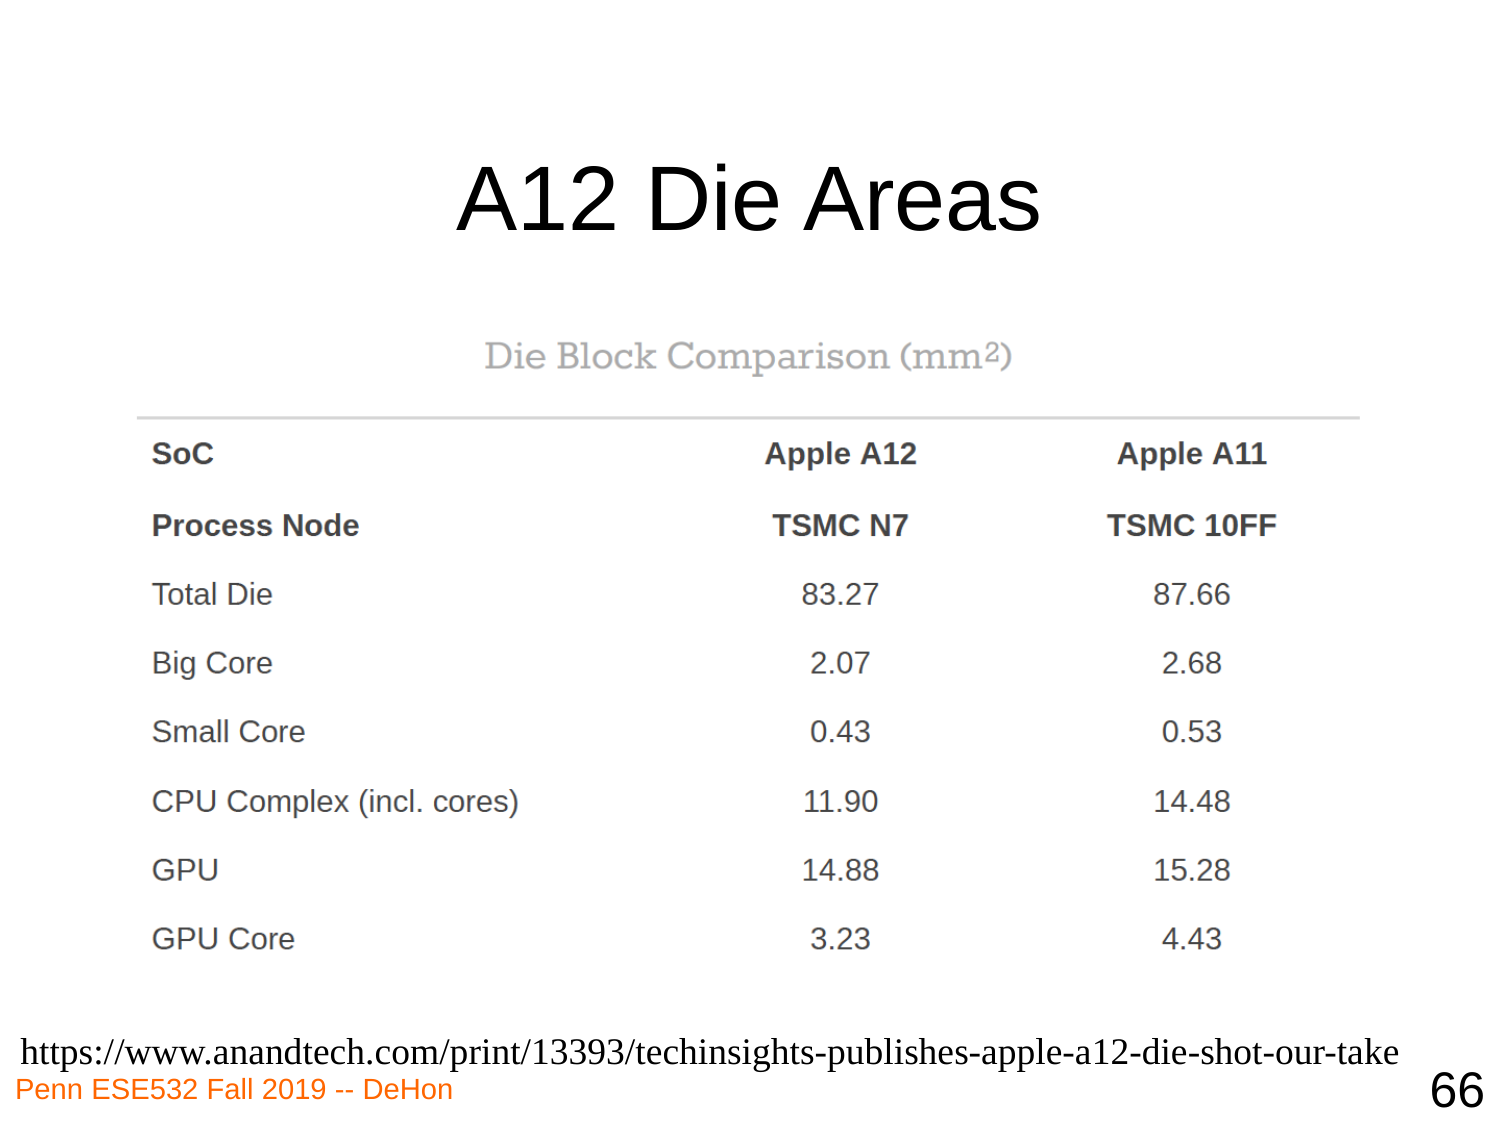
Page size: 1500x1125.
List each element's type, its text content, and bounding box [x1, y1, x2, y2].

picture [114, 331, 1388, 990]
text_box https://www.anandtech.com/print/13393/techinsights-publishes-apple-a12-die-shot-our-take [5, 1020, 1417, 1080]
slide_number 66 [1187, 1049, 1500, 1125]
slide_number Penn ESE532 Fall 2019 -- DeHon [0, 1062, 576, 1125]
title A12 Die Areas [112, 99, 1388, 288]
